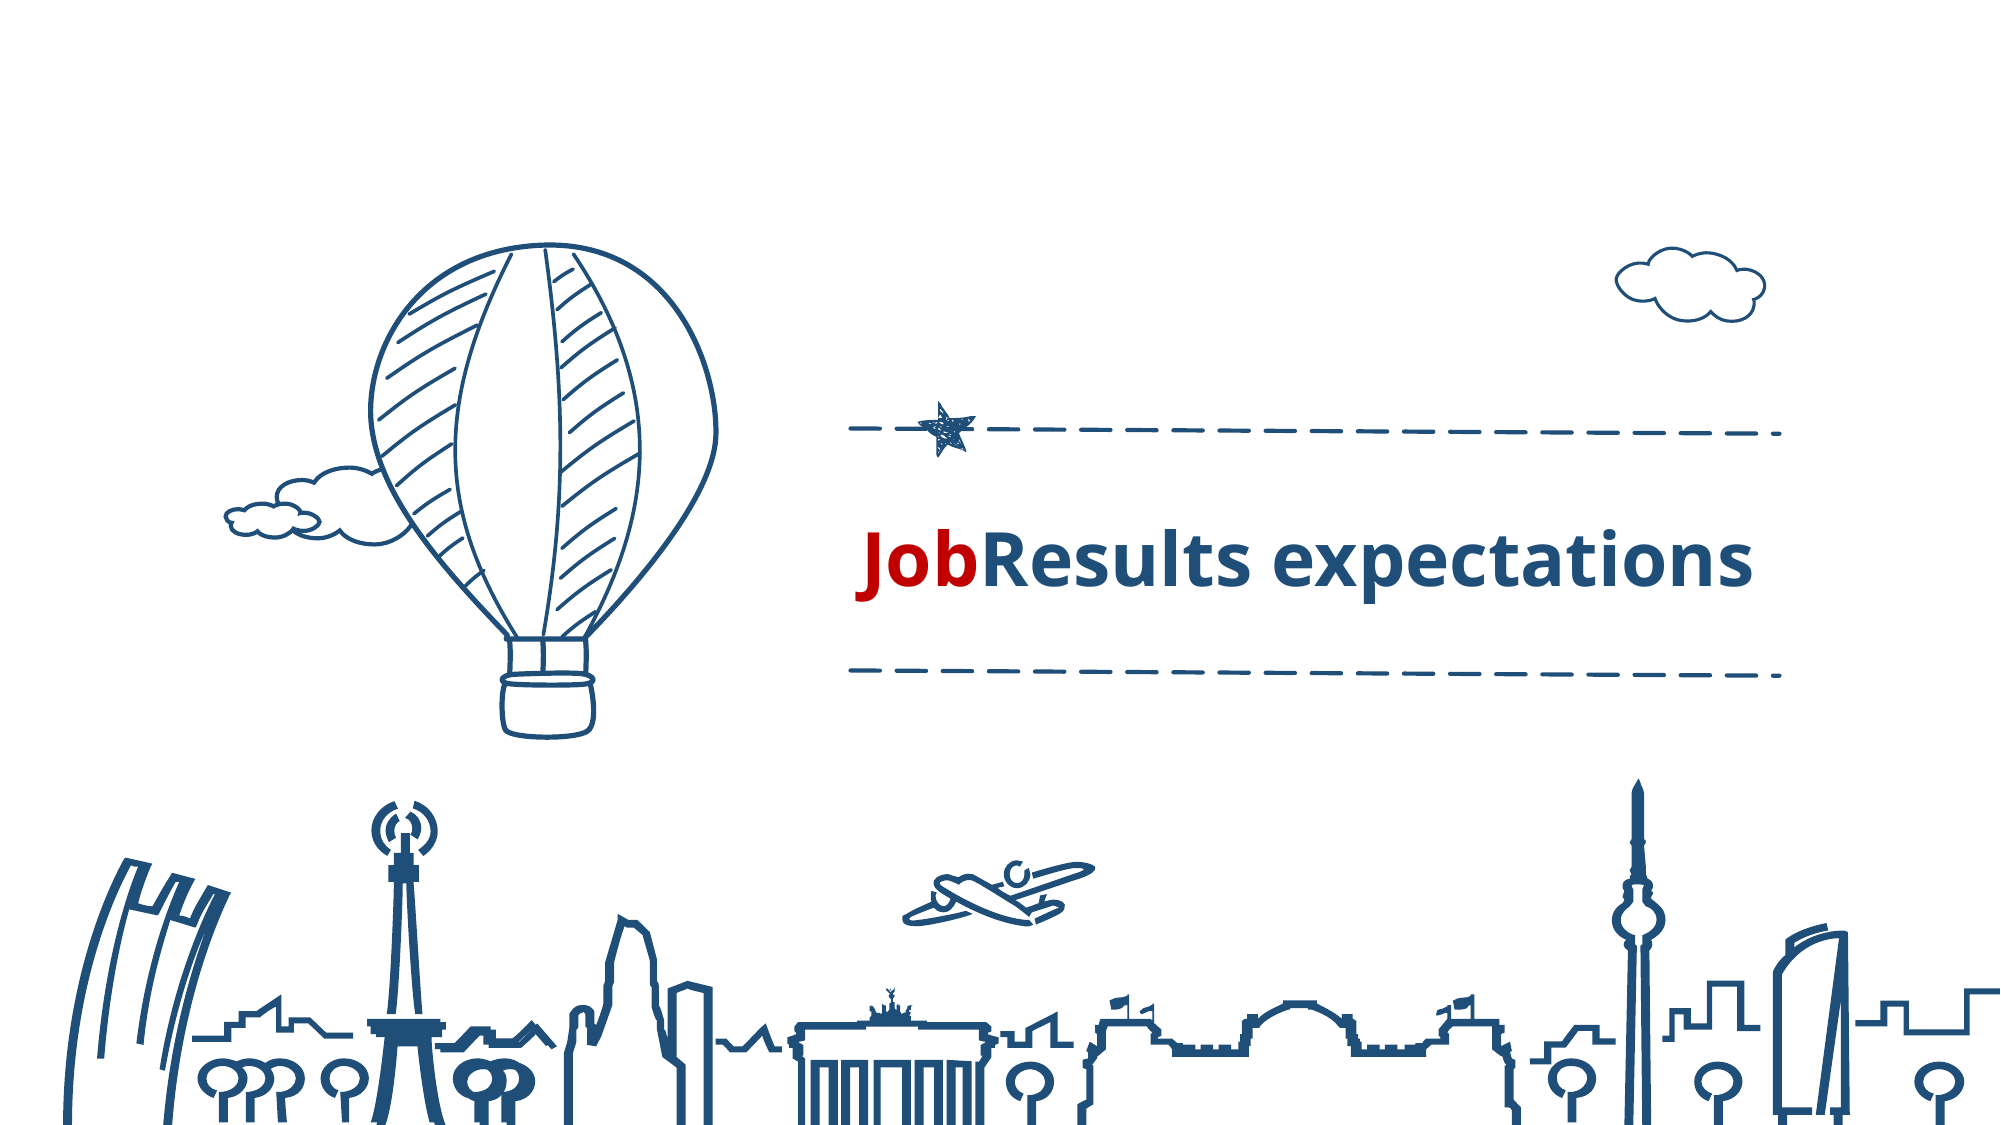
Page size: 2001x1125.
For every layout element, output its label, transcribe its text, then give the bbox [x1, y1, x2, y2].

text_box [225, 467, 370, 545]
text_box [18, 778, 2000, 1125]
text_box [917, 401, 976, 458]
text_box [964, 428, 1780, 435]
text_box [1615, 247, 1766, 323]
text_box [849, 669, 1780, 677]
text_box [370, 244, 716, 738]
text_box JobResults expectations [846, 503, 1841, 609]
